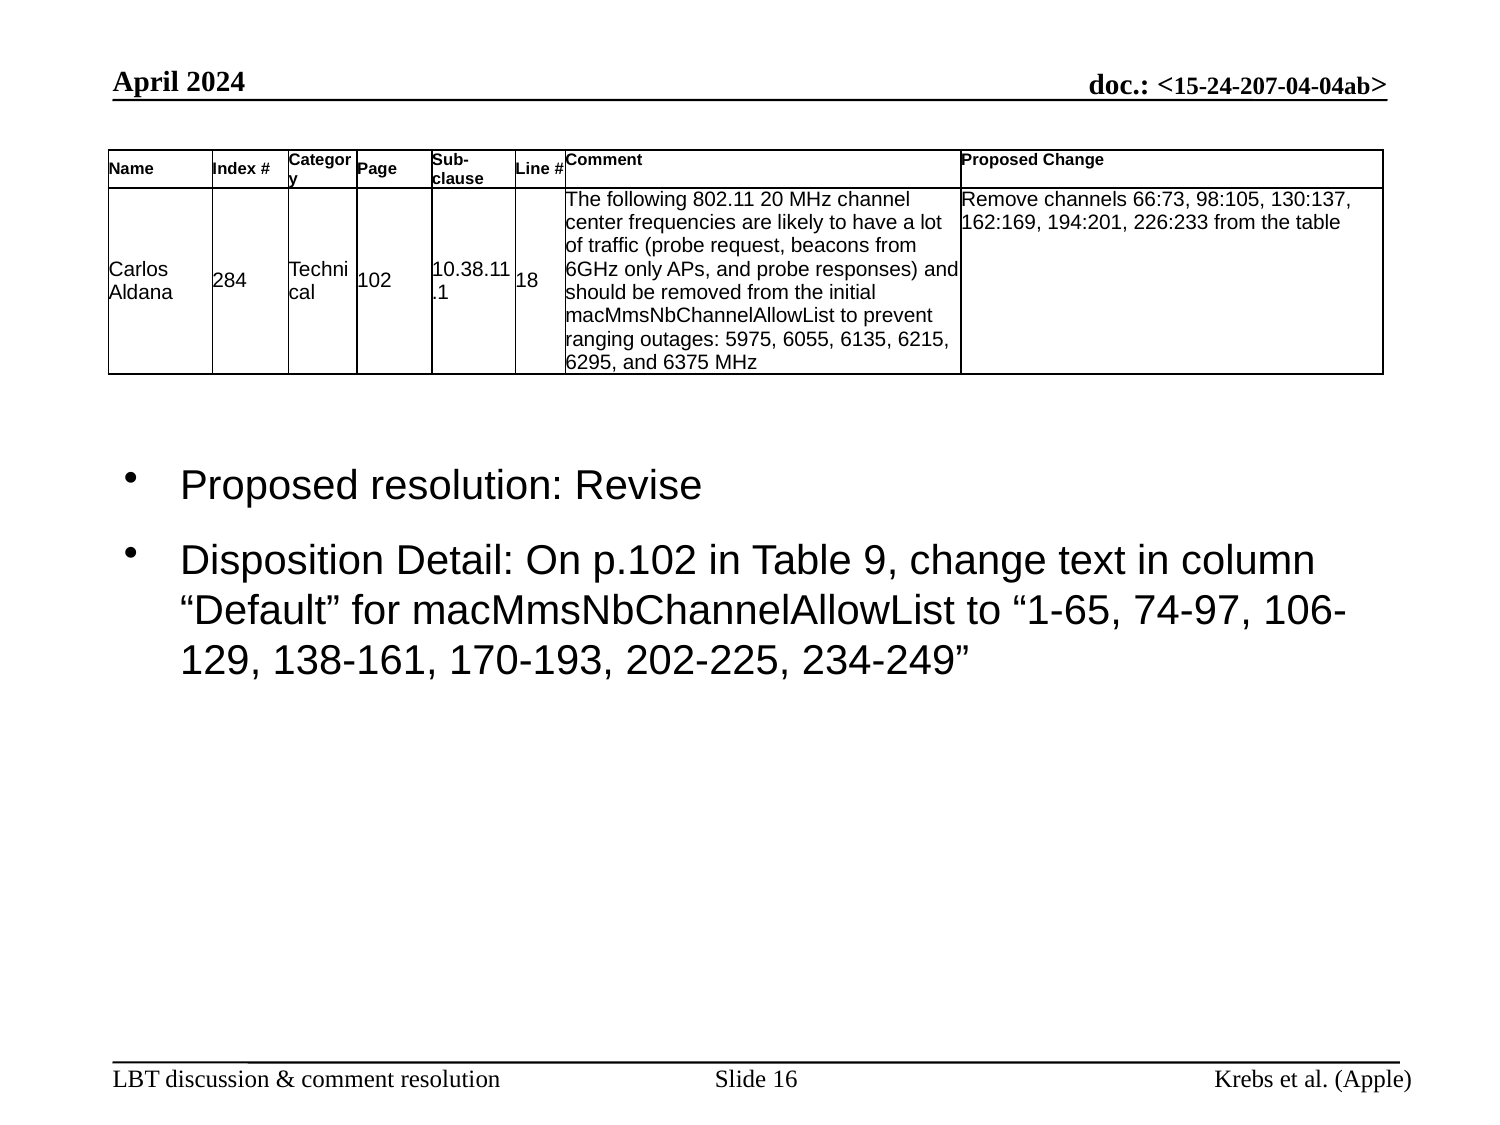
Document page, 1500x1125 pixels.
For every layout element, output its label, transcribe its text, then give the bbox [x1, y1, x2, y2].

table_header Index # [213, 151, 288, 187]
table_header Sub-clause [433, 151, 515, 187]
table_cell Carlos Aldana [109, 189, 212, 373]
table_header Name [109, 151, 212, 187]
table_cell 102 [358, 189, 431, 373]
table_header Category [289, 151, 356, 187]
list Proposed resolution: Revise Disposition Detail: On p.102 in Table 9, change text in column “Default” for macMmsNbChannelAllowList to “1-65, 74-97, 106-129, 138-161, 170-193, 202-225, 234-249” [108, 450, 1384, 1110]
table_cell The following 802.11 20 MHz channel center frequencies are likely to have a lot of traffic (probe request, beacons from 6GHz only APs, and probe responses) and should be removed from the initial macMmsNbChannelAllowList to prevent ranging outages: 5975, 6055, 6135, 6215, 6295, and 6375 MHz [566, 189, 960, 373]
table_header Page [358, 151, 431, 187]
footer Krebs et al. (Apple) [900, 1062, 1413, 1093]
table_header Proposed Change [962, 151, 1382, 187]
table_header Comment [566, 151, 960, 187]
table_header Line # [516, 151, 565, 187]
slide_number Slide 16 [712, 1062, 800, 1093]
table_cell 10.38.11.1 [433, 189, 515, 373]
table_cell 18 [516, 189, 565, 373]
table_cell Remove channels 66:73, 98:105, 130:137, 162:169, 194:201, 226:233 from the table [962, 189, 1382, 373]
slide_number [112, 62, 375, 98]
table_cell 284 [213, 189, 288, 373]
table_cell Technical [289, 189, 356, 373]
